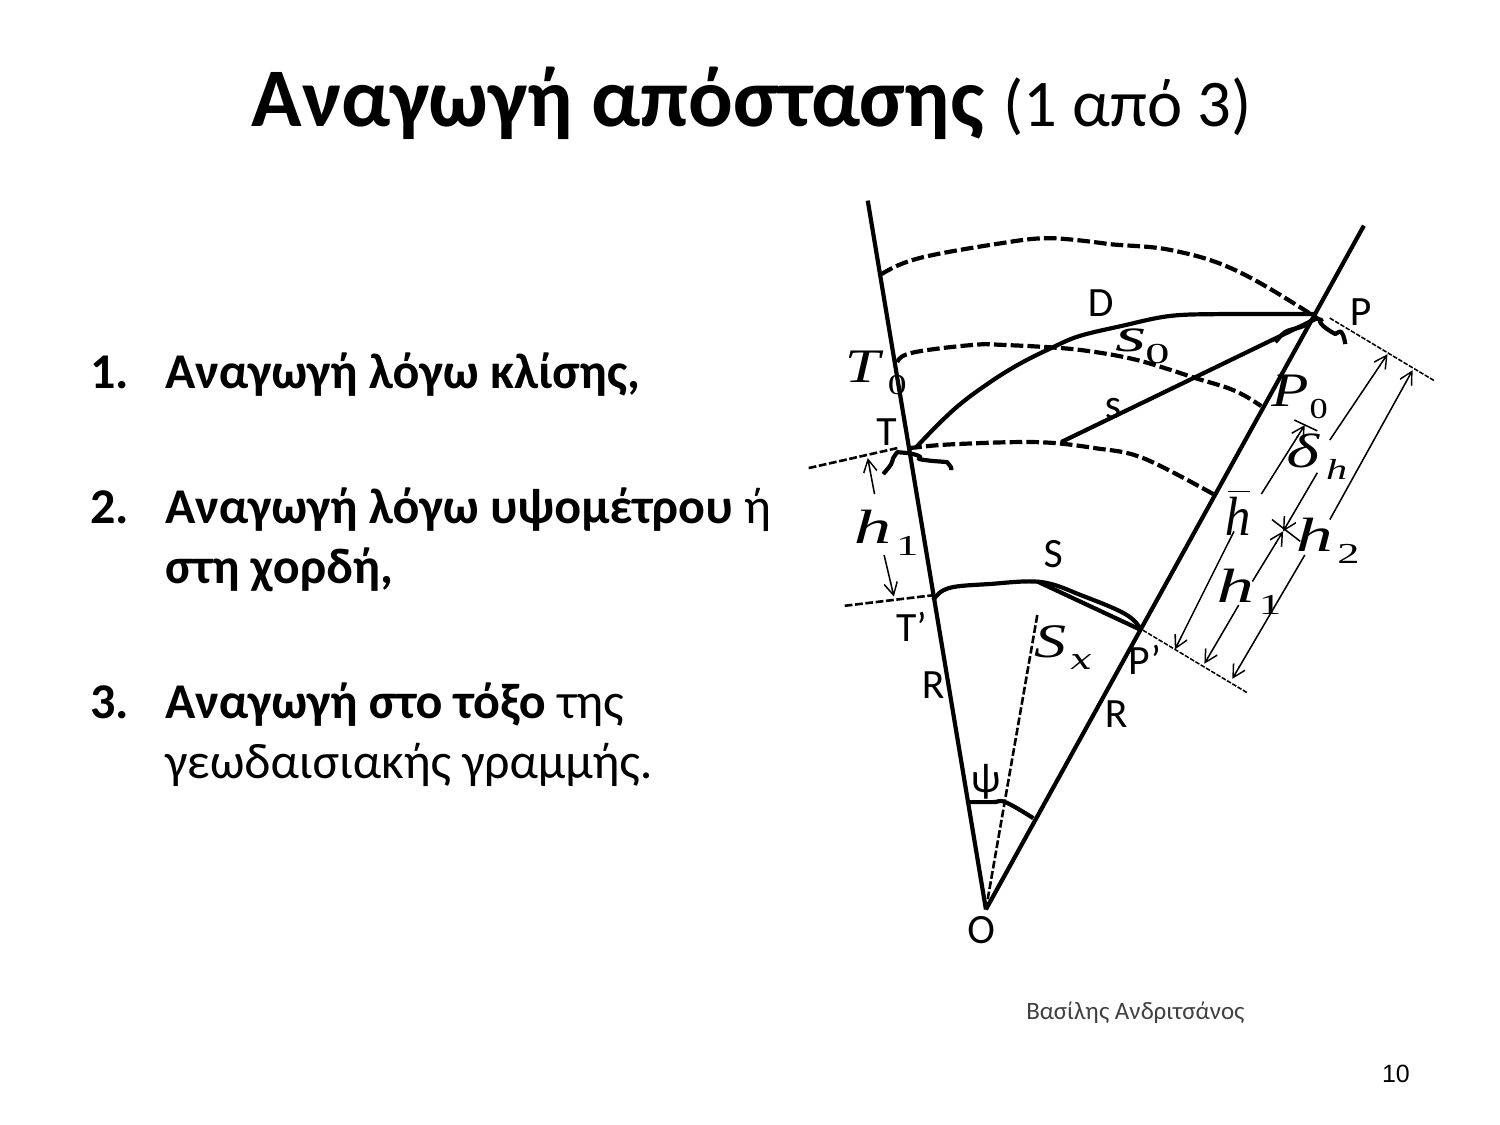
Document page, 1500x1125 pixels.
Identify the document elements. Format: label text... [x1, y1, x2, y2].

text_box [808, 200, 1436, 961]
slide_number 9 [1074, 1042, 1425, 1103]
text_box Βασίλης Ανδριτσάνος [1011, 986, 1260, 1032]
title Αναγωγή απόστασης (1 από 3) [76, 19, 1427, 169]
